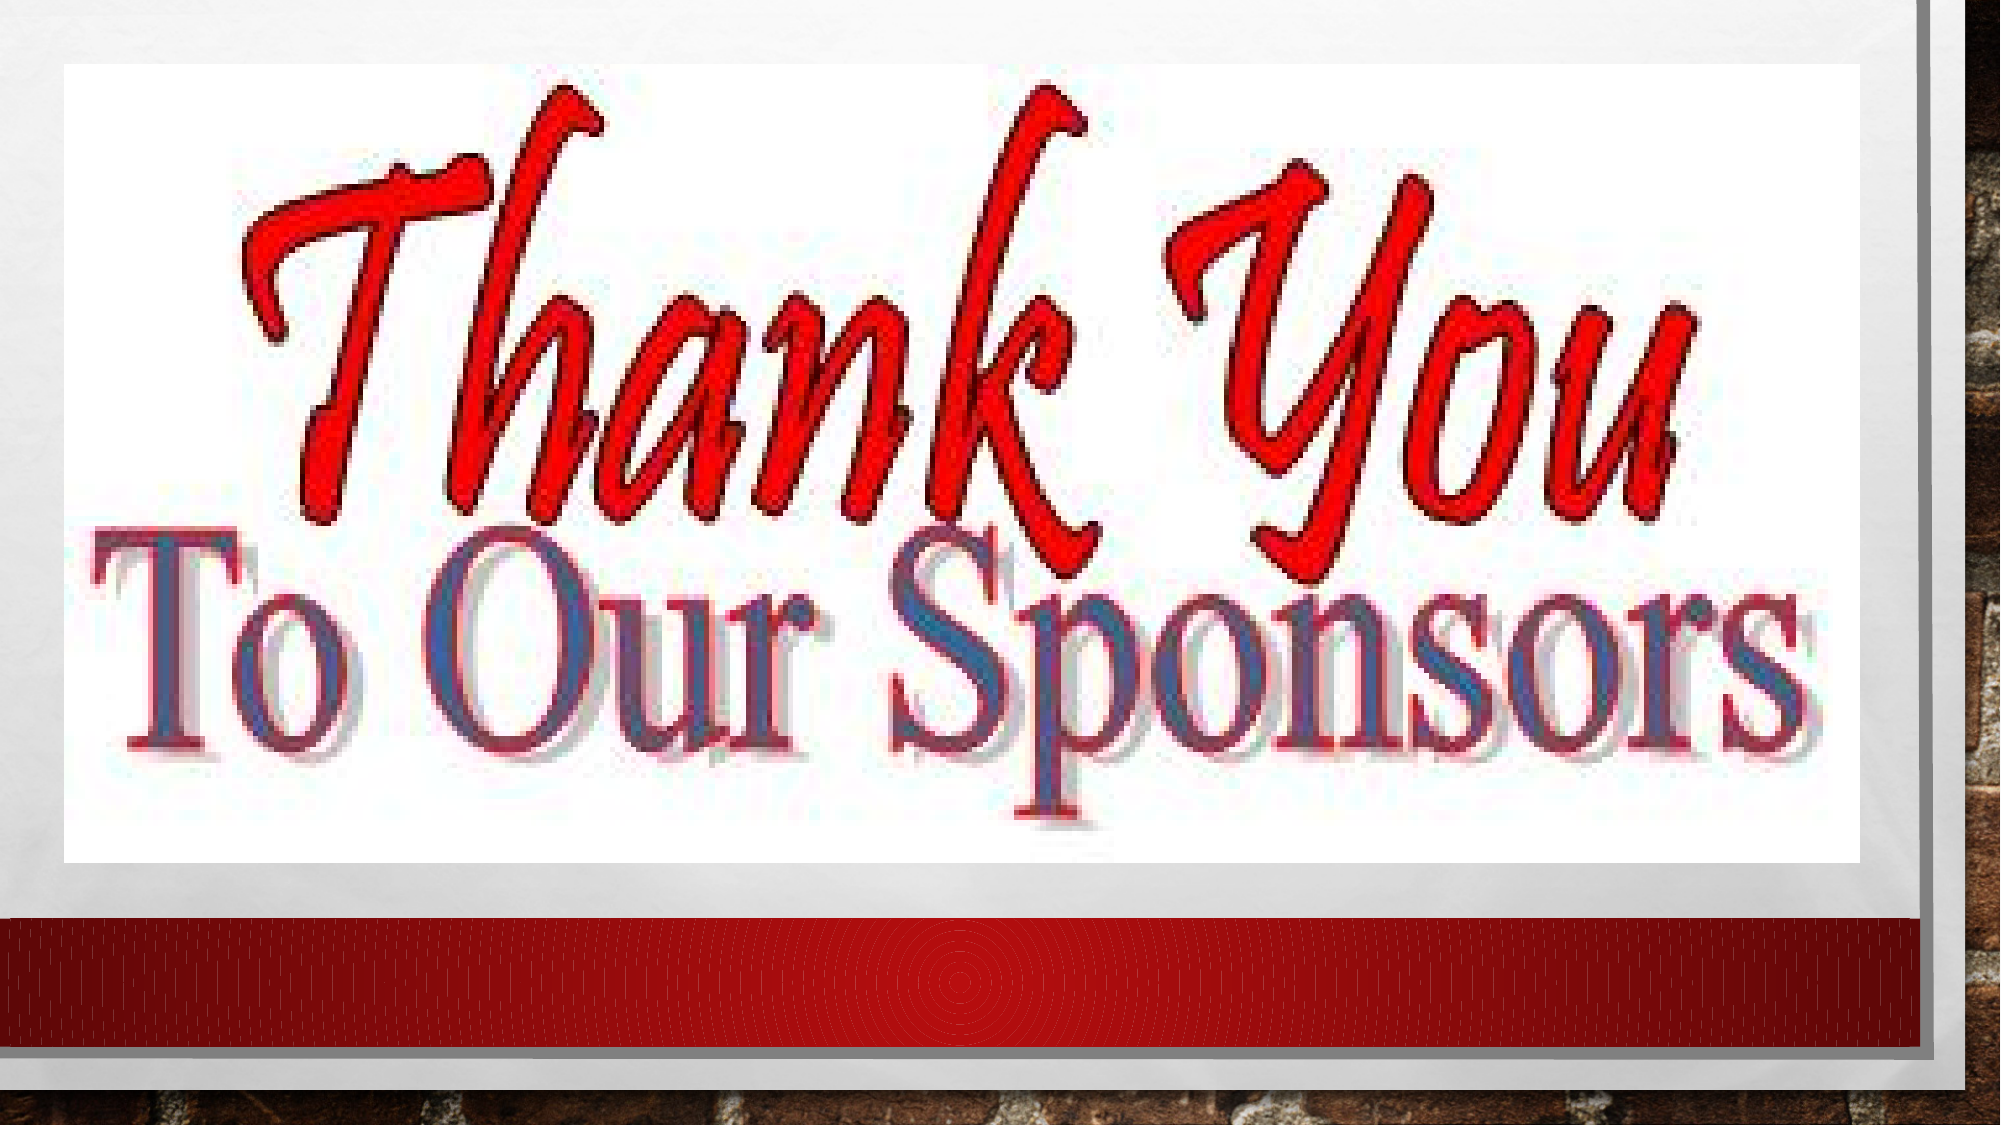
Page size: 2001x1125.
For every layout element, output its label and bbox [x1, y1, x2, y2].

picture [0, 0, 2000, 1125]
list [64, 64, 1860, 863]
